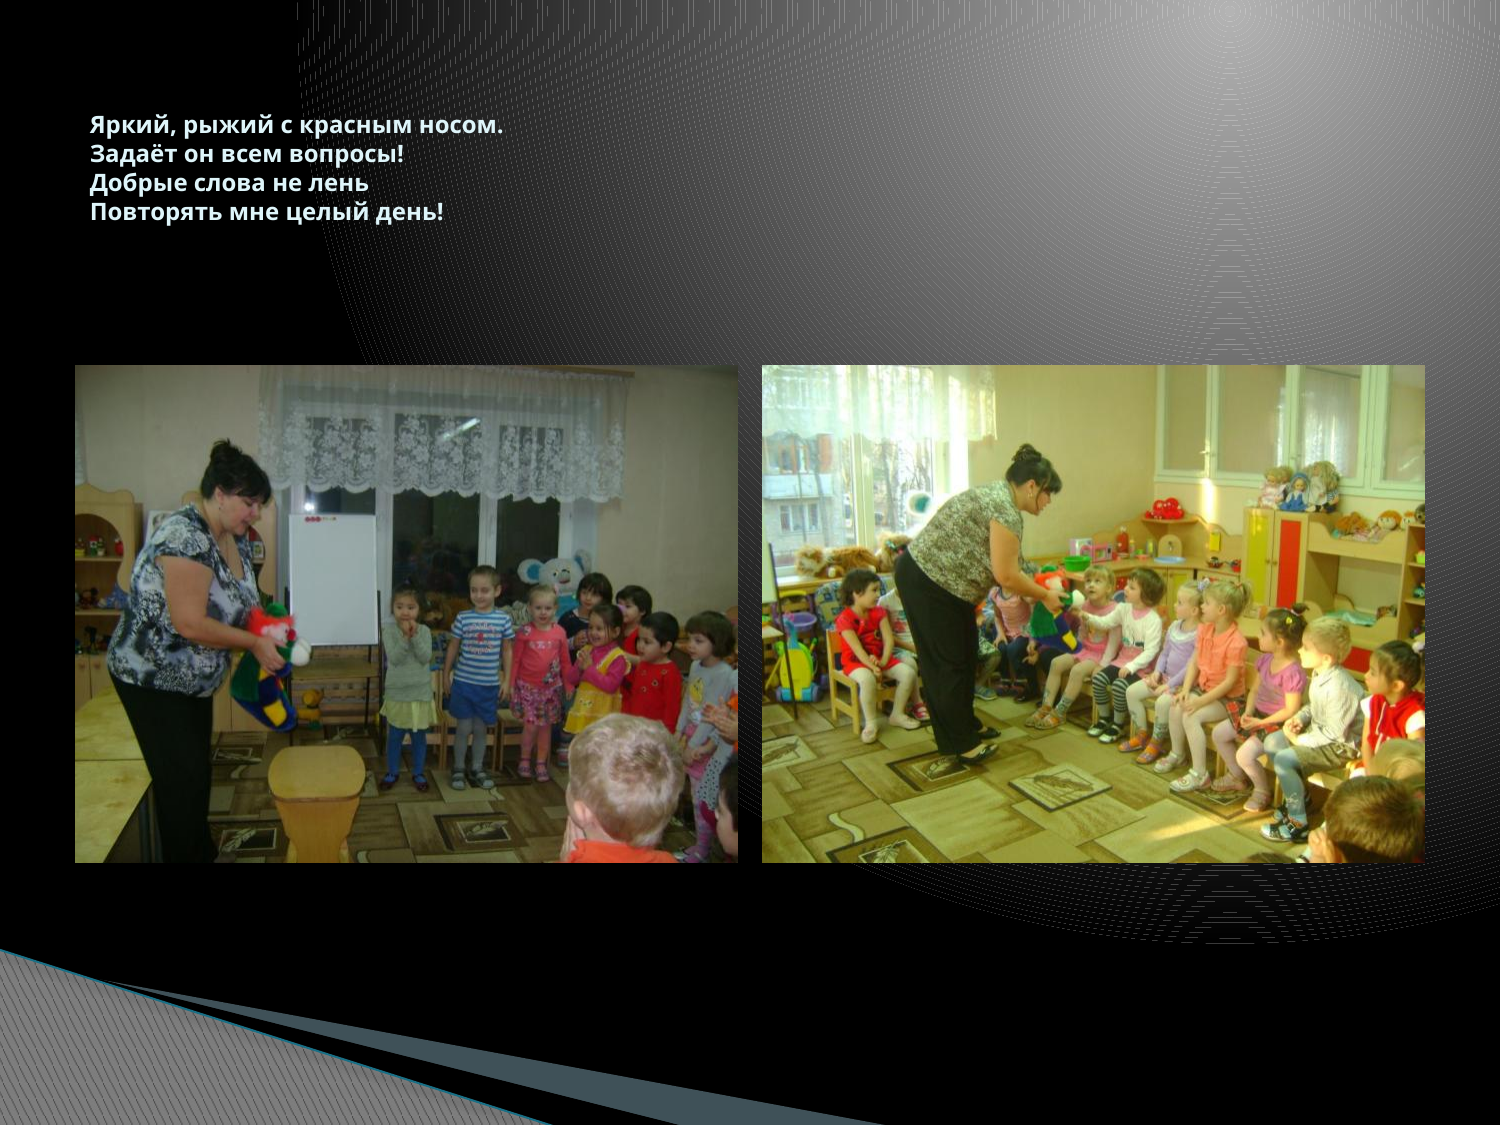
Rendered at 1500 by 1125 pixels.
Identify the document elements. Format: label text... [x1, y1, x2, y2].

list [762, 365, 1426, 863]
picture [0, 952, 543, 1125]
title Яркий, рыжий с красным носом. Задаёт он всем вопросы! Добрые слова не лень Повторять мне целый день! [75, 45, 1425, 233]
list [74, 365, 738, 863]
